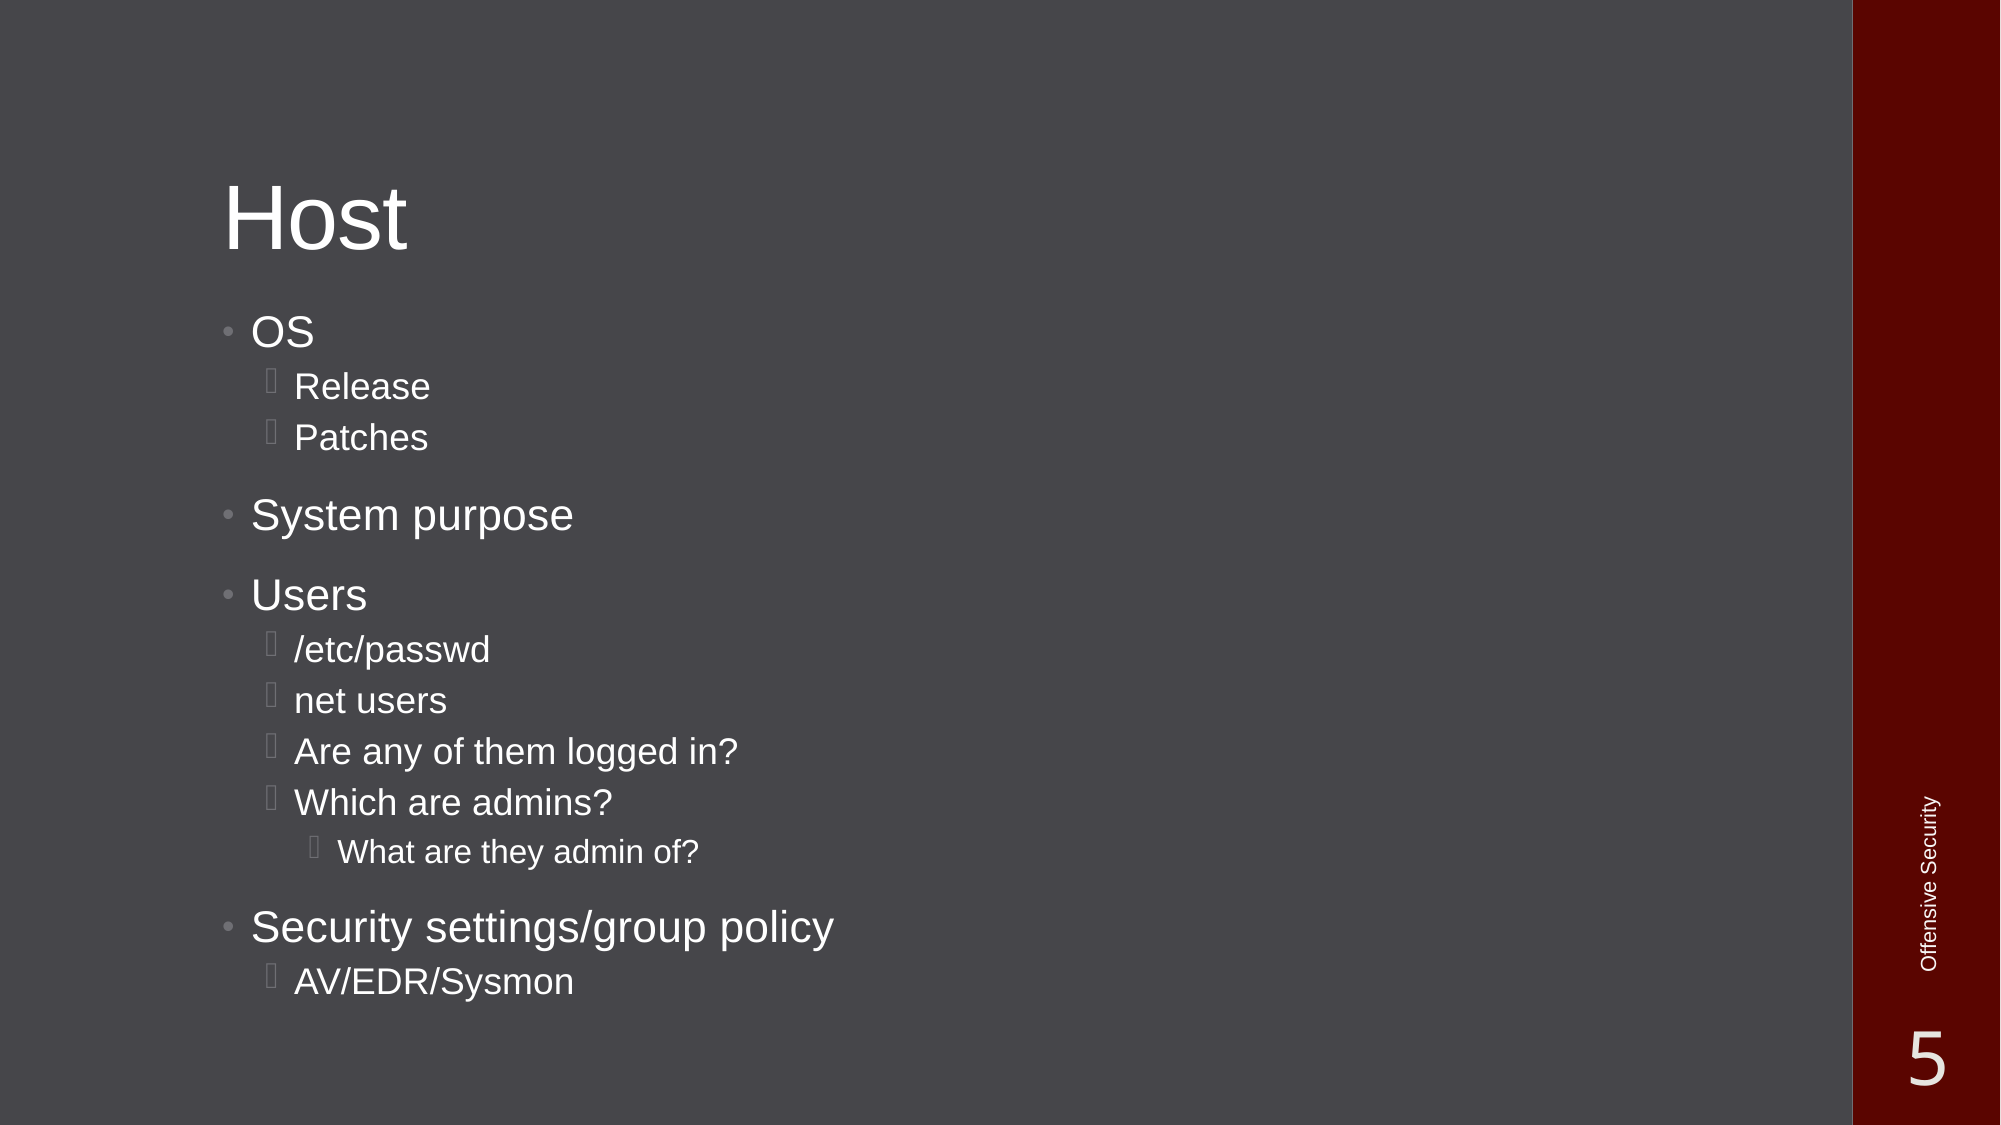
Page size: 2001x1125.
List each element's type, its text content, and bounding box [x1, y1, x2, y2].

list OS Release Patches System purpose Users /etc/passwd net users Are any of them logged in? Which are admins? What are they admin of? Security settings/group policy AV/EDR/Sysmon [206, 299, 1617, 1014]
footer Offensive Security [1897, 400, 1958, 988]
title Host [206, 60, 1797, 278]
slide_number 5 [1852, 1012, 2000, 1110]
